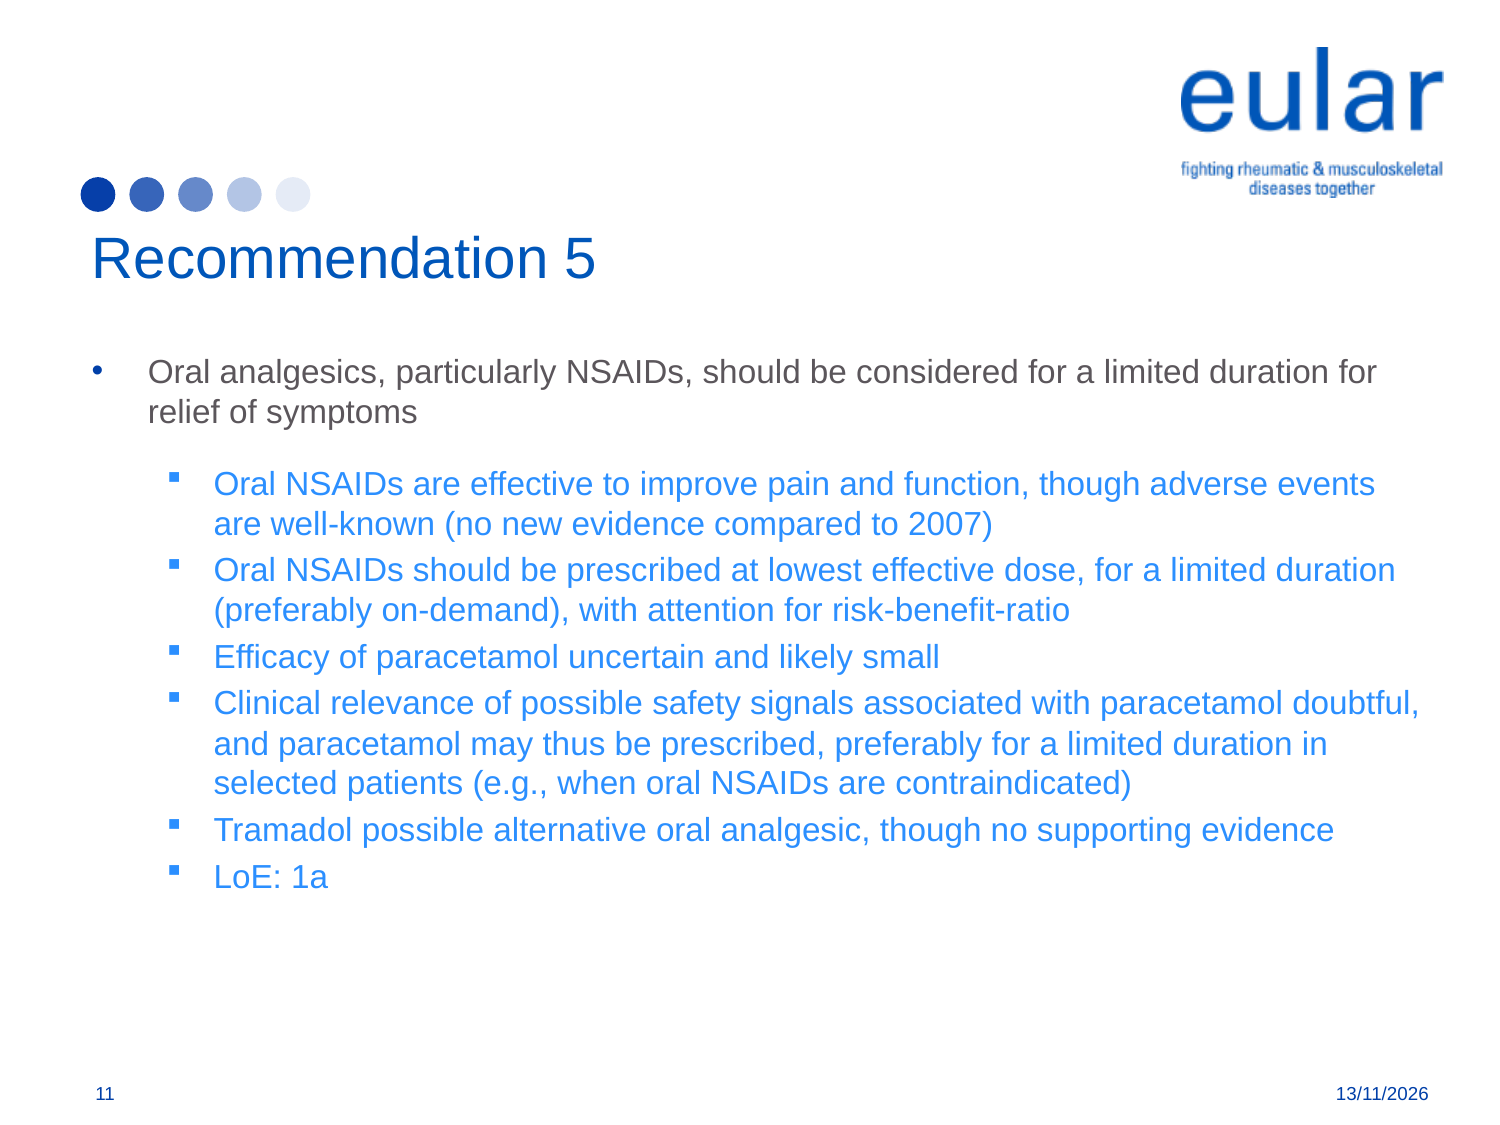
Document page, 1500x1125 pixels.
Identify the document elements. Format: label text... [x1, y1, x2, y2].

list Oral analgesics, particularly NSAIDs, should be considered for a limited duration for relief of symptoms Oral NSAIDs are effective to improve pain and function, though adverse events are well-known (no new evidence compared to 2007) Oral NSAIDs should be prescribed at lowest effective dose, for a limited duration (preferably on-demand), with attention for risk-benefit-ratio Efficacy of paracetamol uncertain and likely small Clinical relevance of possible safety signals associated with paracetamol doubtful, and paracetamol may thus be prescribed, preferably for a limited duration in selected patients (e.g., when oral NSAIDs are contraindicated) Tramadol possible alternative oral analgesic, though no supporting evidence LoE: 1a [76, 343, 1444, 1020]
title Recommendation 5 [76, 213, 1444, 318]
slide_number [1242, 1062, 1444, 1123]
picture [1181, 47, 1444, 198]
slide_number 11 [80, 1062, 224, 1123]
